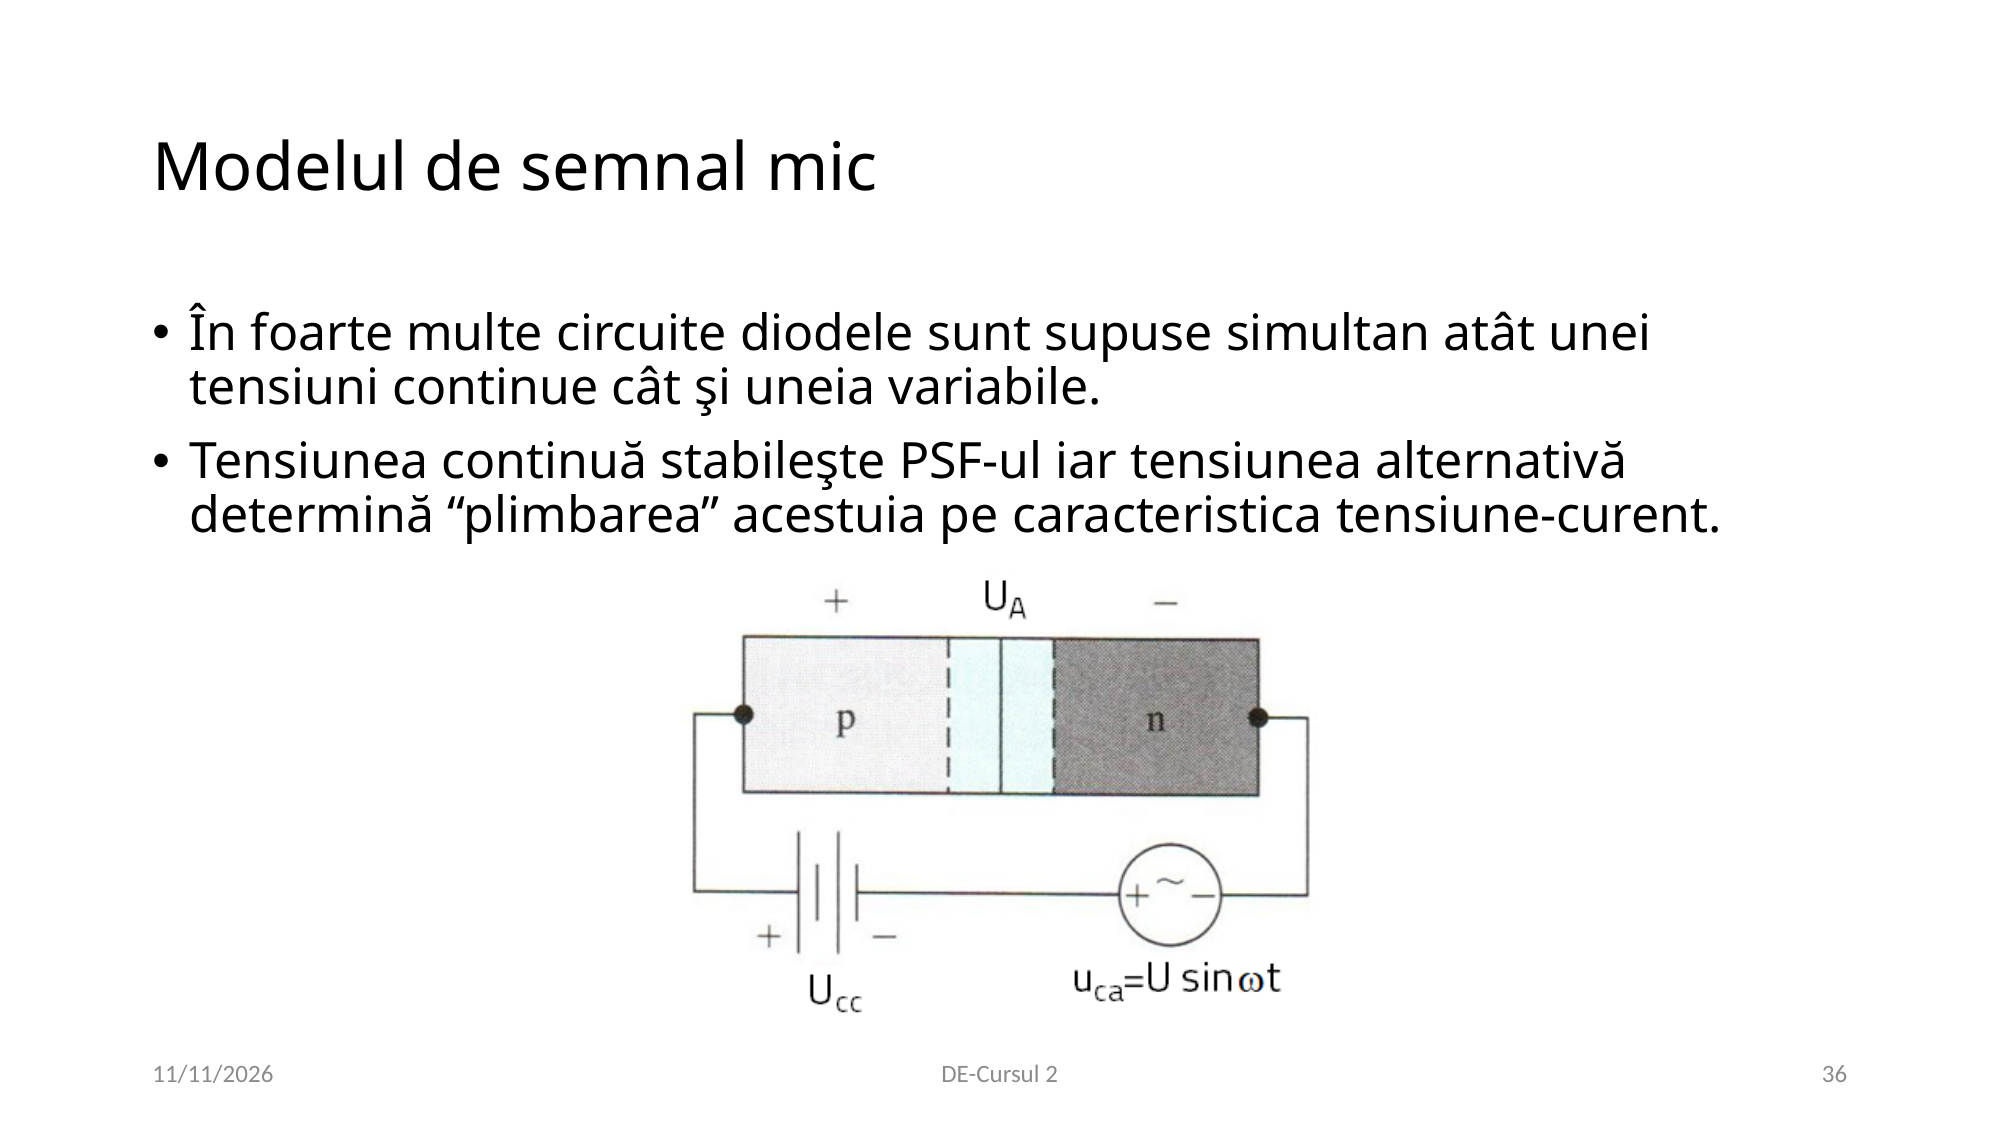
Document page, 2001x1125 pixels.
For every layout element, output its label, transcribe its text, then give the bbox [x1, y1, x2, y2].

picture [668, 562, 1338, 1029]
list În foarte multe circuite diodele sunt supuse simultan atât unei tensiuni continue cât şi uneia variabile. Tensiunea continuă stabileşte PSF-ul iar tensiunea alternativă determină “plimbarea” acestuia pe caracteristica tensiune-curent. [137, 299, 1863, 1014]
slide_number 36 [1412, 1042, 1863, 1103]
title Modelul de semnal mic [137, 59, 1863, 278]
footer DE-Cursul 2 [662, 1042, 1338, 1103]
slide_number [137, 1042, 588, 1103]
